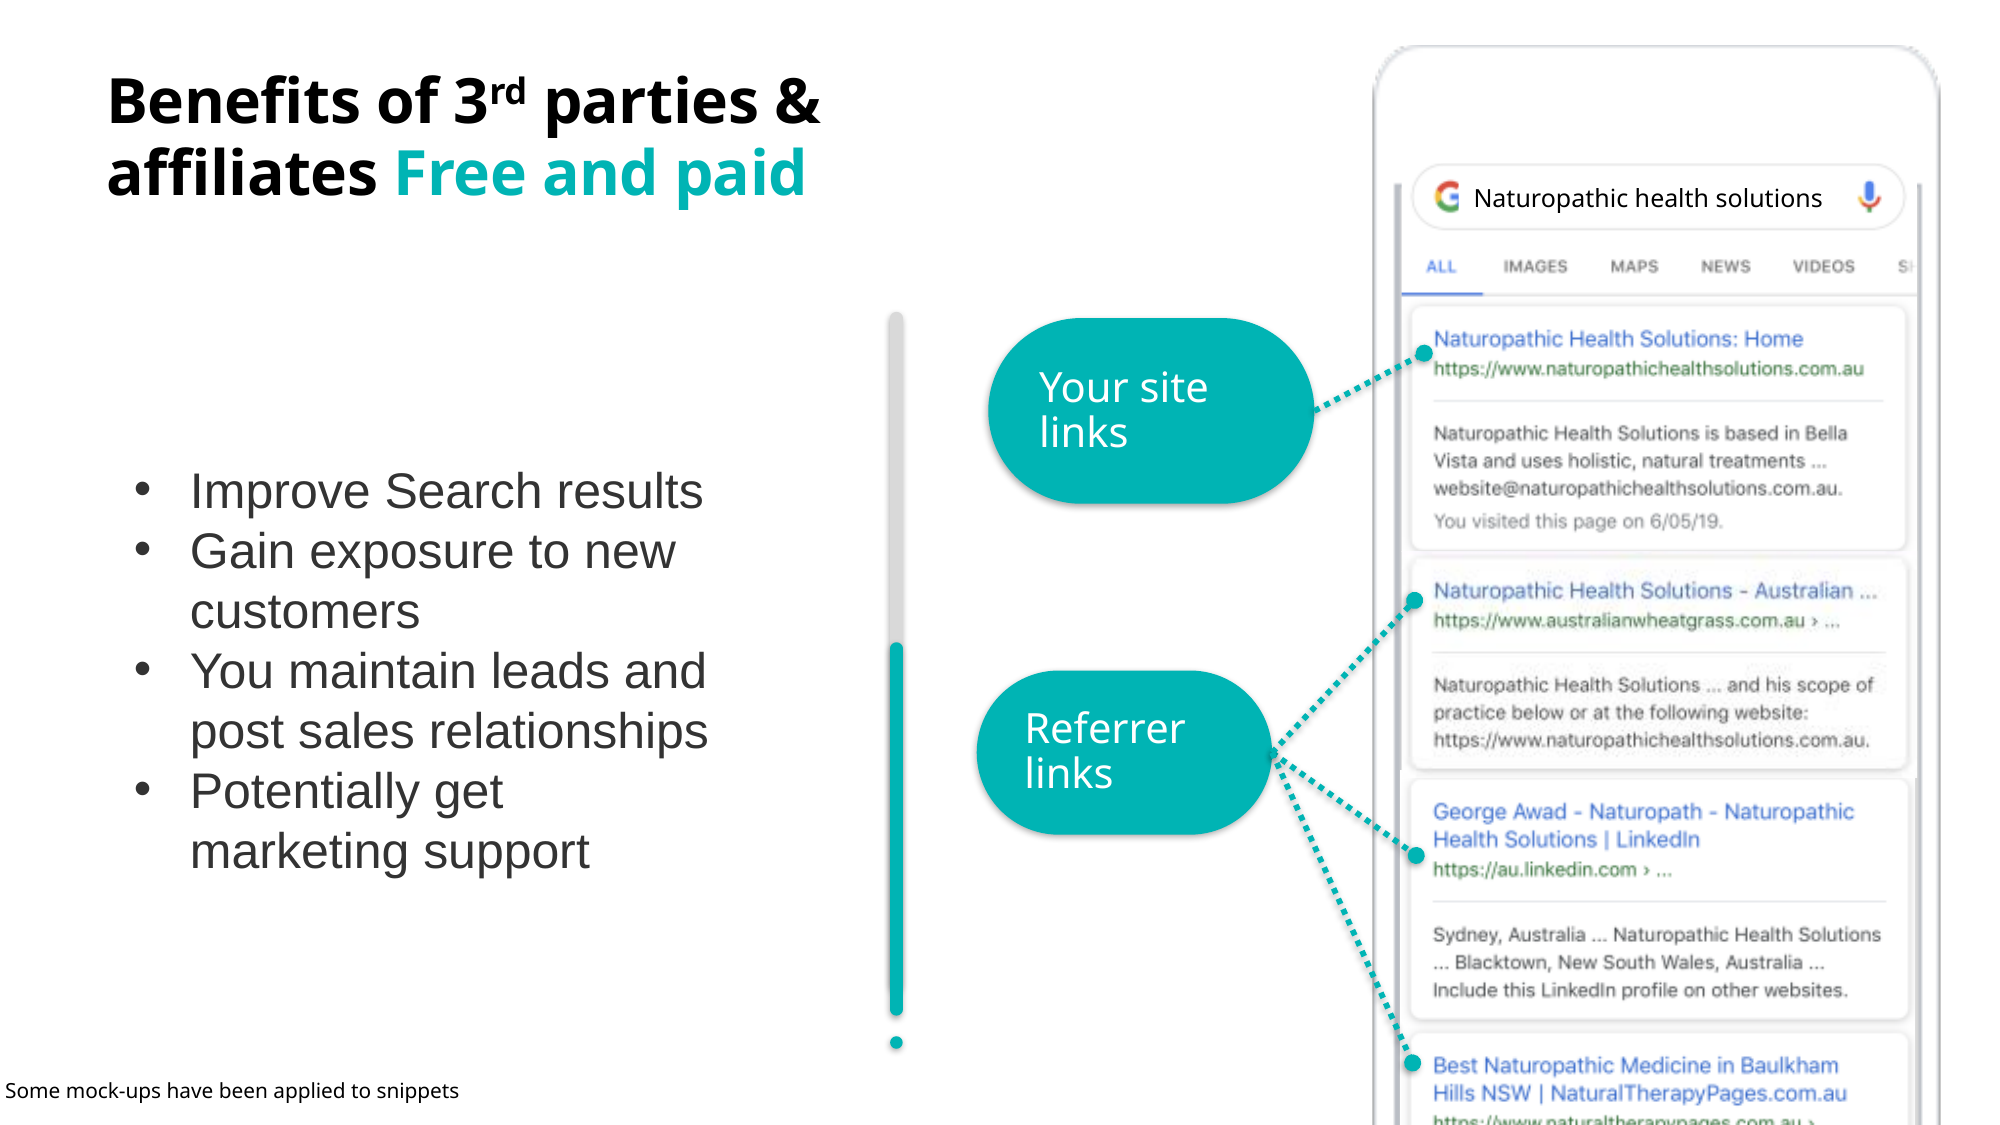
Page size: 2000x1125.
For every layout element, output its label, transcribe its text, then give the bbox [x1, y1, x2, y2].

text_box Some mock-ups have been applied to snippets [0, 1070, 475, 1111]
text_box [1271, 752, 1413, 1064]
text_box Improve Search results Gain exposure to new customers You maintain leads and post sales relationships Potentially get marketing support [119, 331, 742, 886]
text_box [988, 317, 1425, 504]
text_box Benefits of 3rd parties & affiliates Free and paid [91, 59, 1086, 217]
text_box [1271, 600, 1415, 753]
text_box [1335, 44, 1986, 1125]
text_box Directories [74, 113, 487, 219]
text_box Referrer links [975, 669, 1266, 836]
